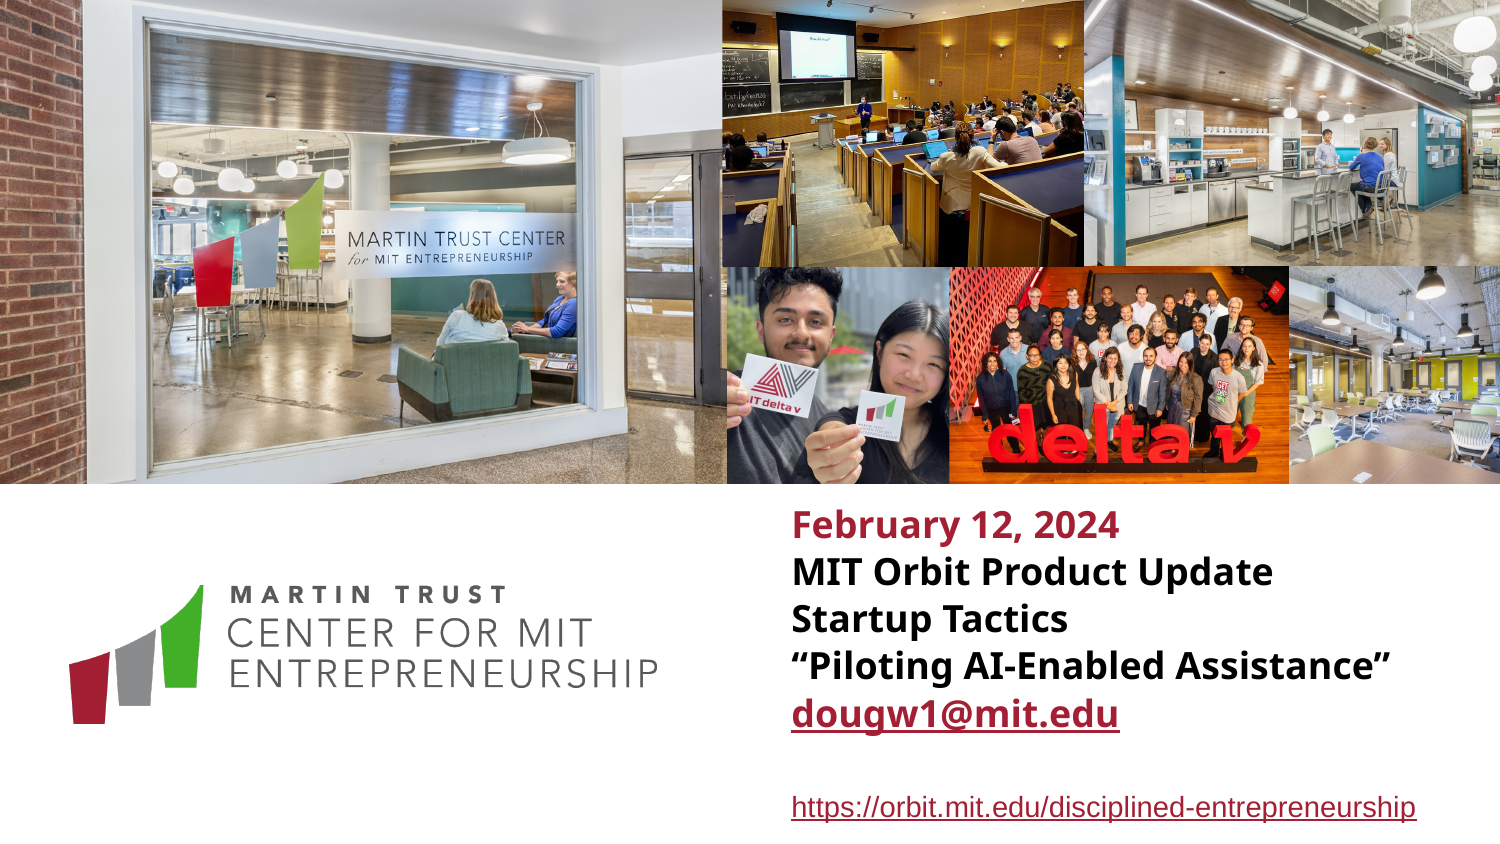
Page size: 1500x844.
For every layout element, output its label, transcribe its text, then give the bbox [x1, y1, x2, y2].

subtitle February 12, 2024 MIT Orbit Product Update Startup Tactics “Piloting AI-Enabled Assistance” dougw1@mit.edu https://orbit.mit.edu/disciplined-entrepreneurship [776, 512, 1451, 809]
picture [0, 0, 1500, 485]
text_box [1305, 773, 1473, 825]
picture [69, 584, 657, 724]
